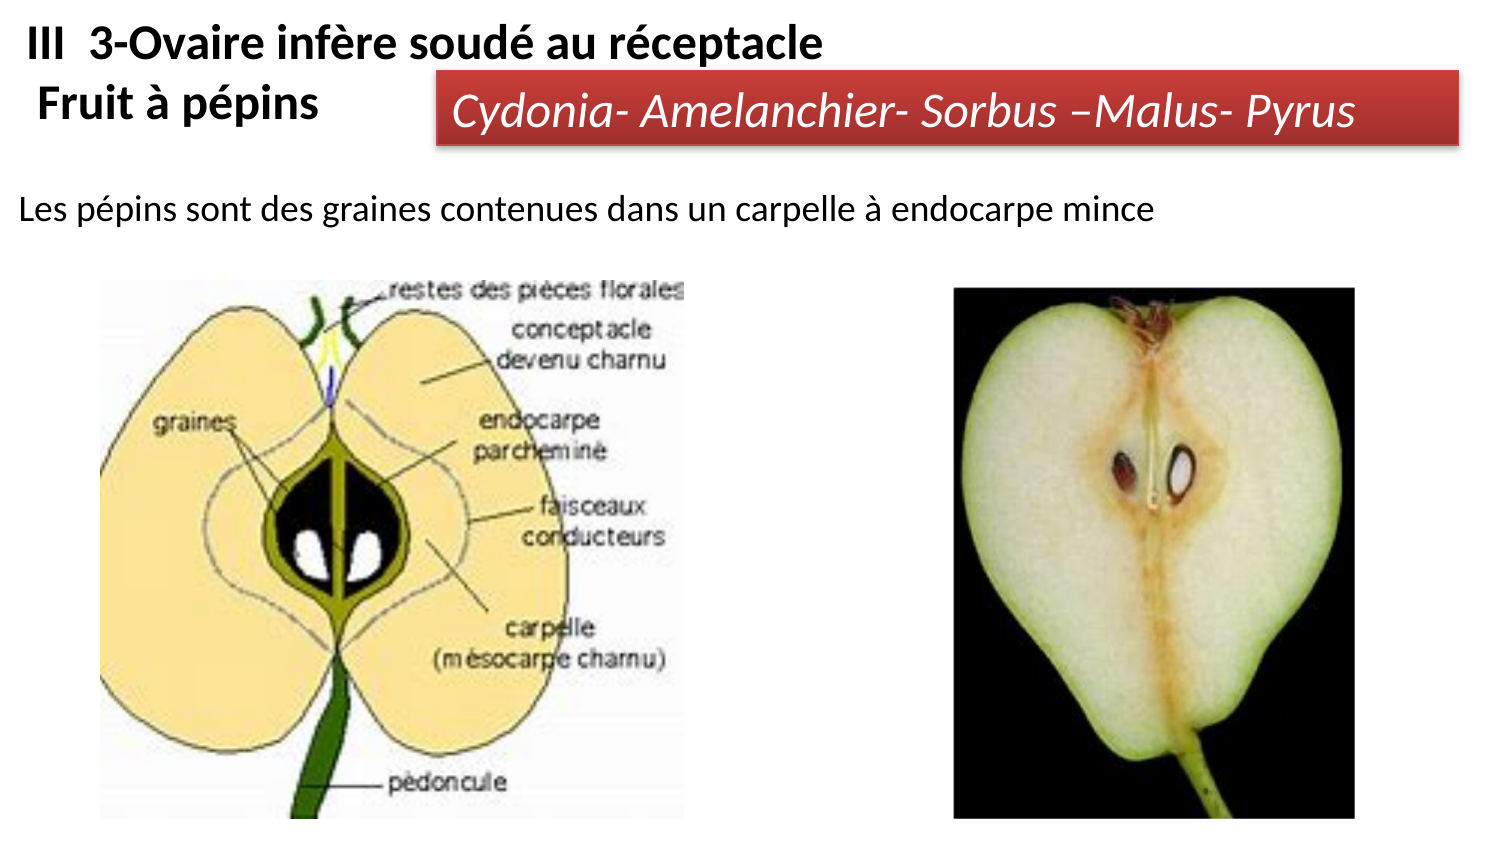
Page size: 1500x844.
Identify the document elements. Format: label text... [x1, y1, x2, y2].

text_box Les pépins sont des graines contenues dans un carpelle à endocarpe mince [3, 176, 1186, 237]
text_box III 3-Ovaire infère soudé au réceptacle Fruit à pépins [0, 2, 874, 137]
text_box Cydonia- Amelanchier- Sorbus –Malus- Pyrus [436, 70, 1459, 146]
picture [100, 279, 685, 820]
picture [887, 352, 1420, 755]
